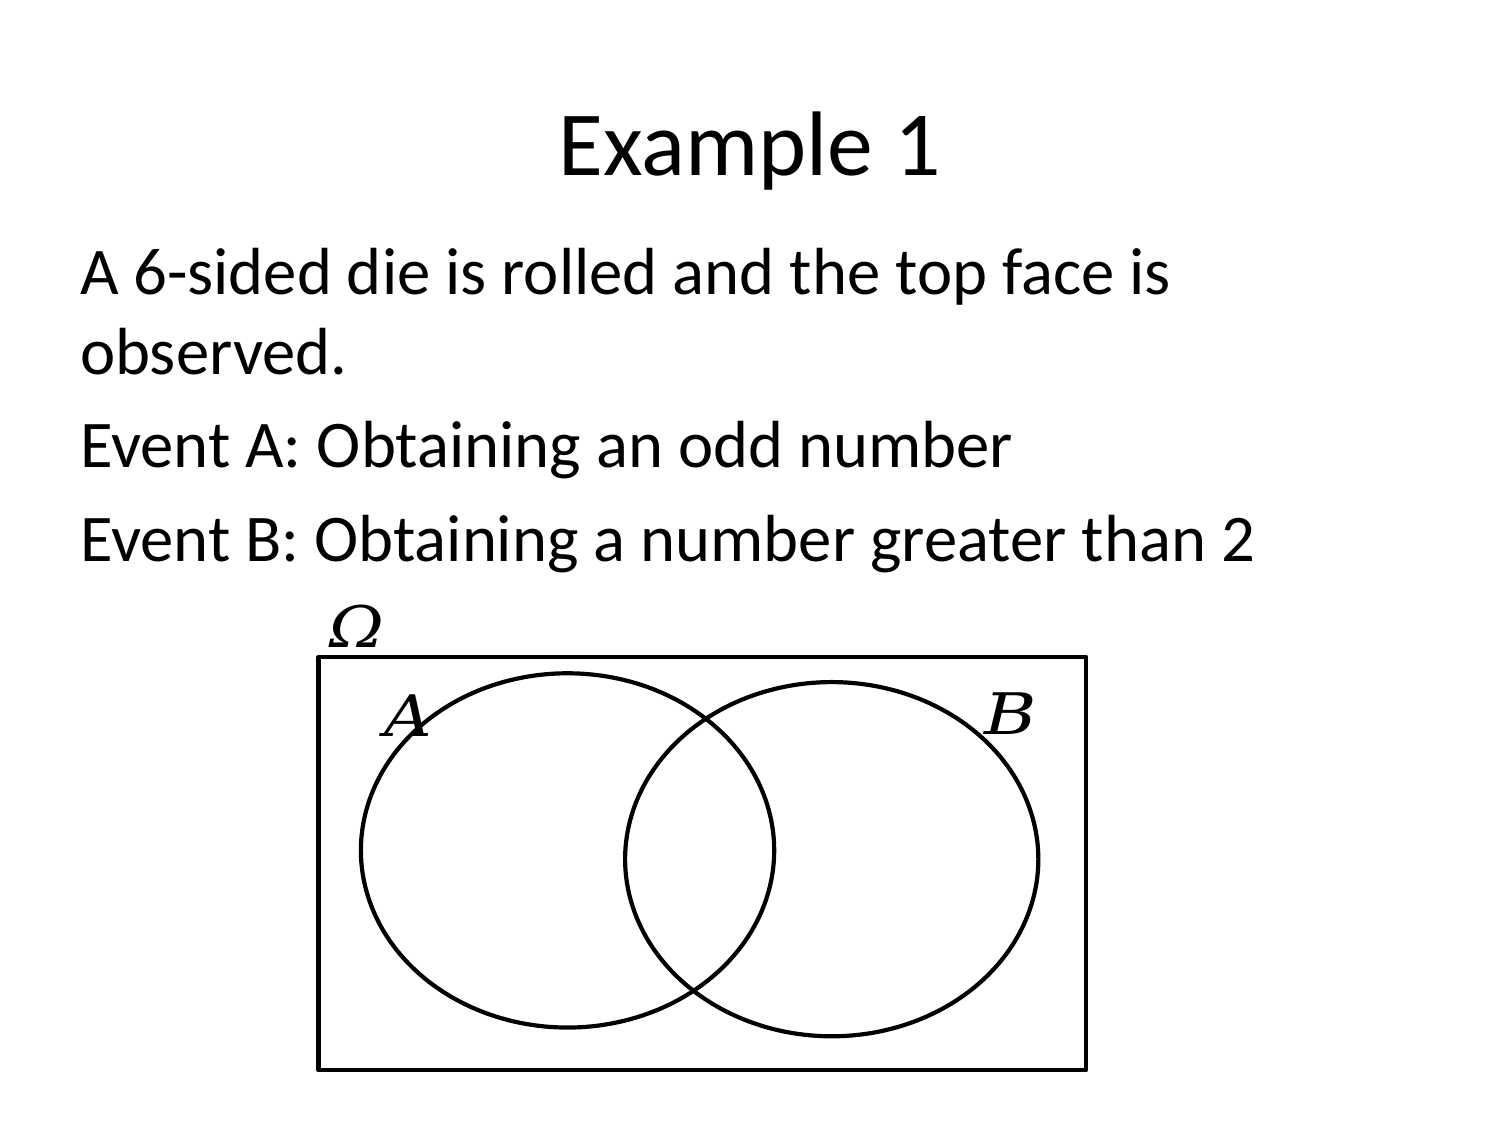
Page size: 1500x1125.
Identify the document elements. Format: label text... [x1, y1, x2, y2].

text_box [318, 656, 1087, 1071]
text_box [324, 596, 1039, 750]
list A 6-sided die is rolled and the top face is observed. Event A: Obtaining an odd number Event B: Obtaining a number greater than 2 [64, 219, 1415, 963]
title Example 1 [75, 45, 1425, 233]
